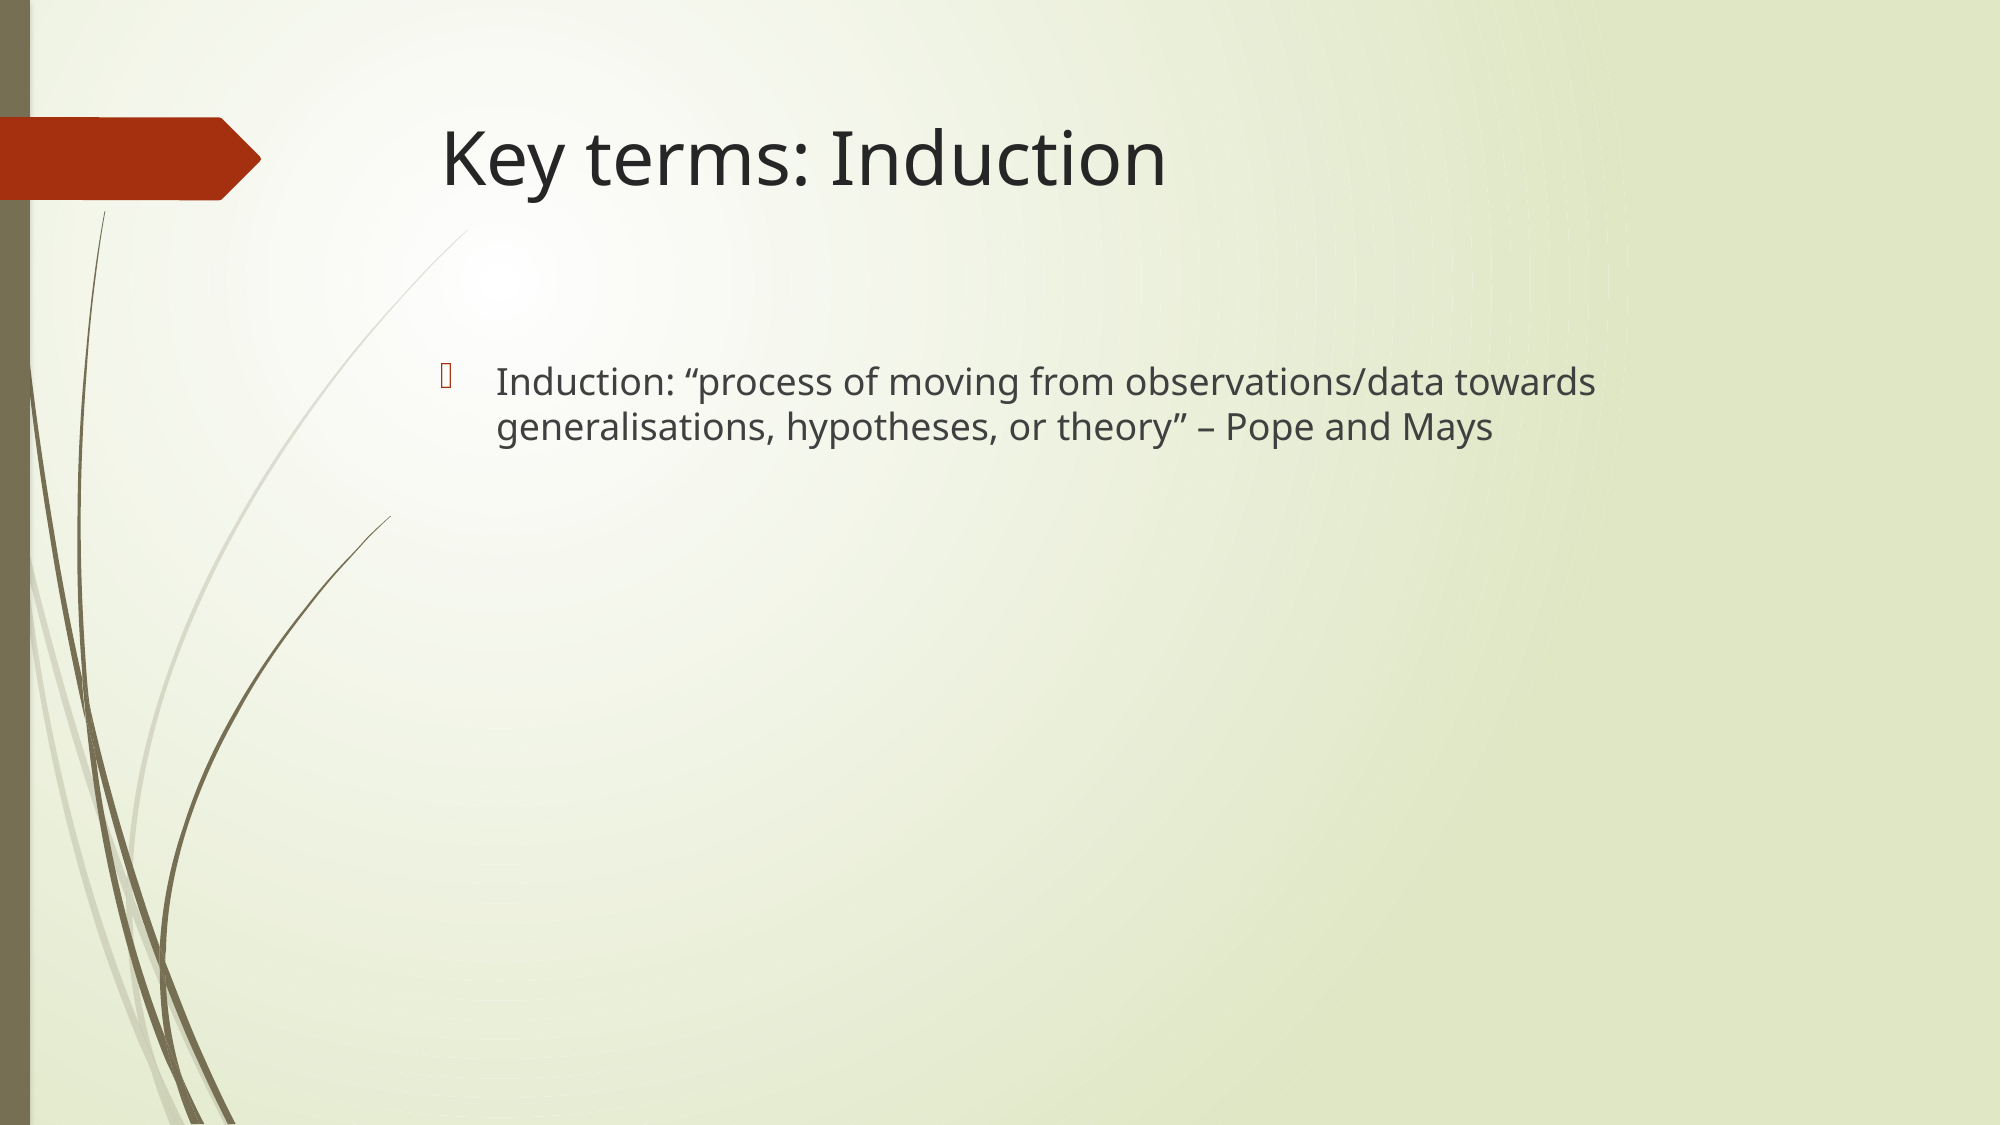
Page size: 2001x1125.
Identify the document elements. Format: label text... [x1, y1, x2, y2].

title Key terms: Induction [425, 102, 1888, 313]
list Induction: “process of moving from observations/data towards generalisations, hypotheses, or theory” – Pope and Mays [424, 350, 1888, 970]
